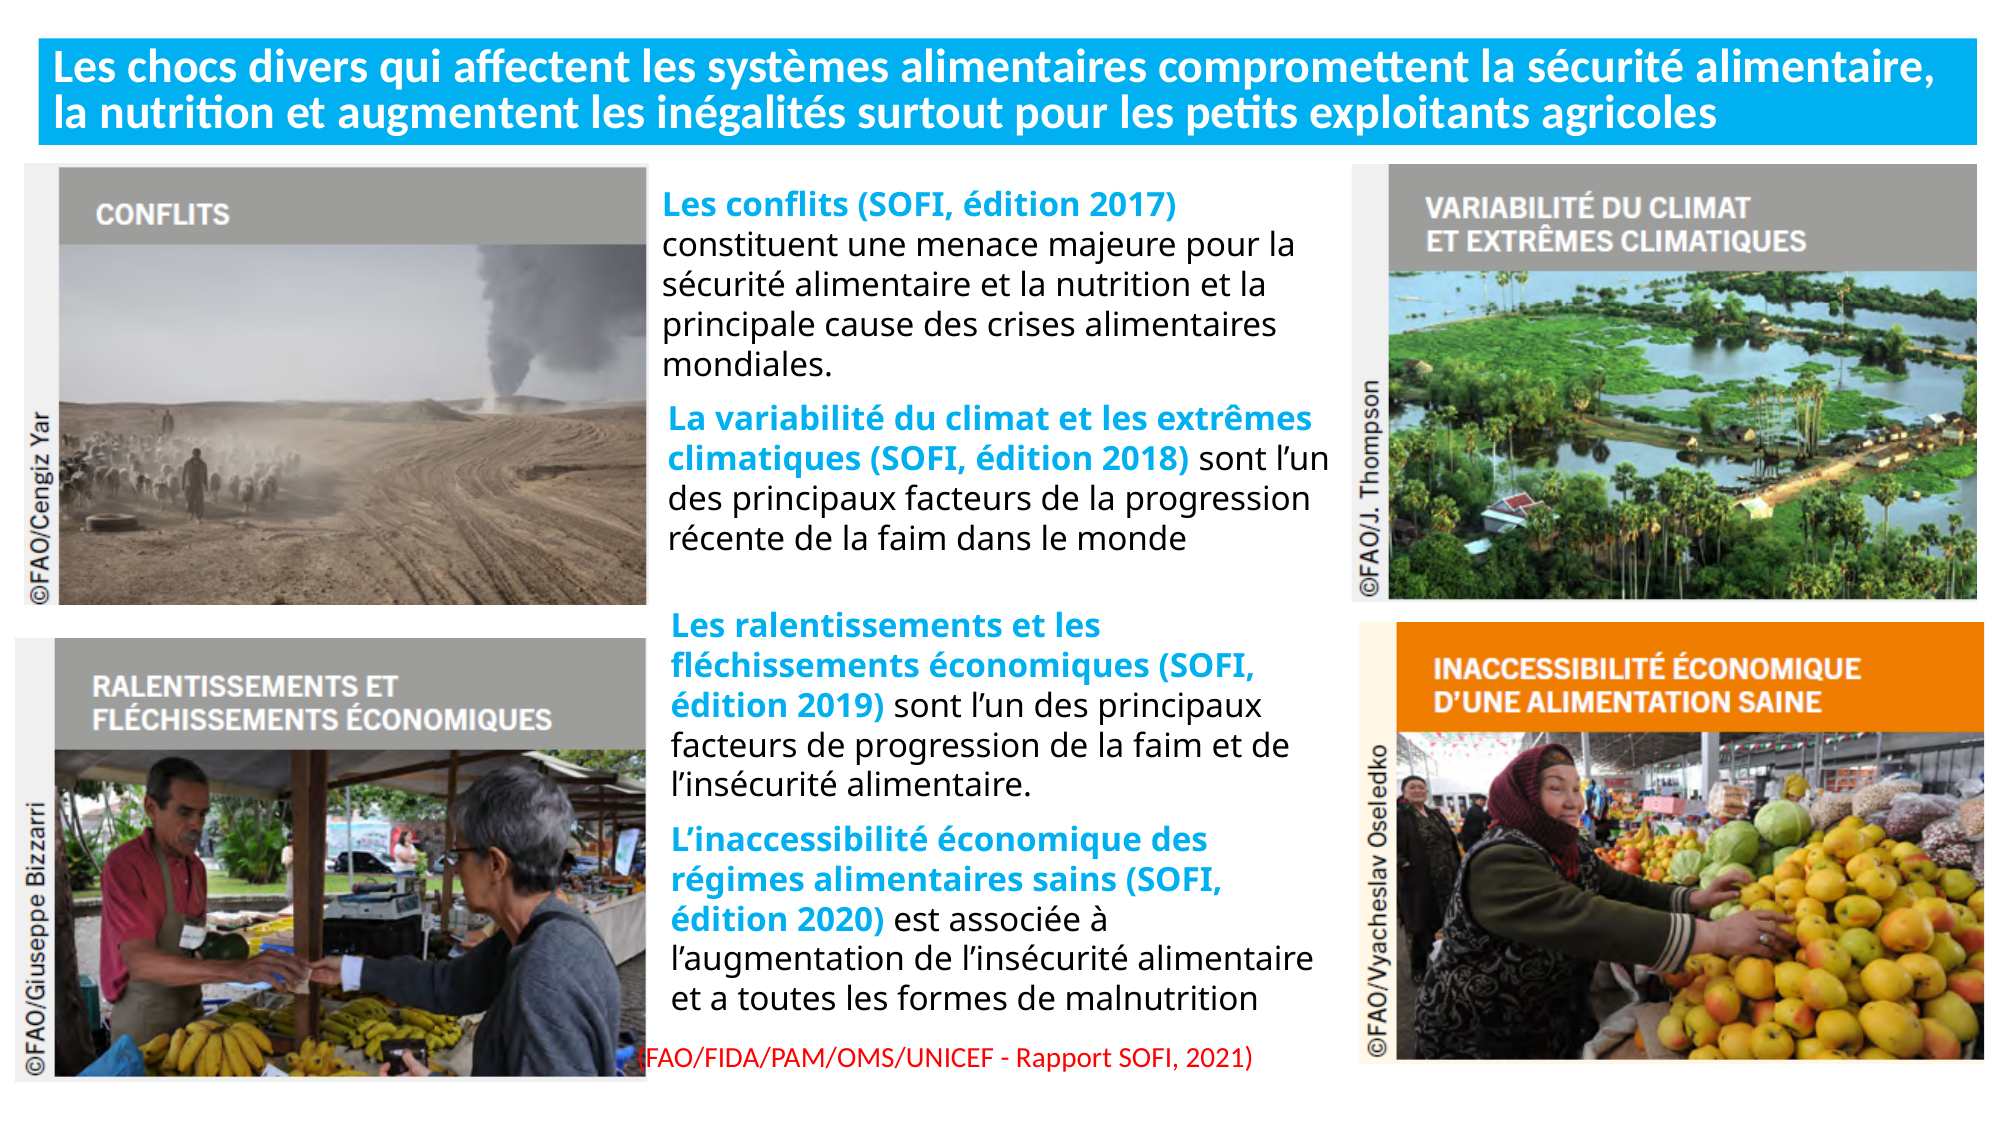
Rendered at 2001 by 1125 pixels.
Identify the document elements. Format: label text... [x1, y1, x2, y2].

picture [23, 163, 649, 605]
picture [1359, 622, 1985, 1065]
text_box La variabilité du climat et les extrêmes climatiques (SOFI, édition 2018) sont l’un des principaux facteurs de la progression récente de la faim dans le monde [652, 390, 1351, 565]
text_box Les conflits (SOFI, édition 2017) constituent une menace majeure pour la sécurité alimentaire et la nutrition et la principale cause des crises alimentaires mondiales. [649, 175, 1351, 391]
text_box Les ralentissements et les fléchissements économiques (SOFI, édition 2019) sont l’un des principaux facteurs de progression de la faim et de l’insécurité alimentaire. [655, 596, 1367, 811]
picture [14, 638, 648, 1082]
text_box Les chocs divers qui affectent les systèmes alimentaires compromettent la sécurité alimentaire, la nutrition et augmentent les inégalités surtout pour les petits exploitants agricoles [38, 38, 1977, 145]
picture [1351, 164, 1977, 602]
text_box (FAO/FIDA/PAM/OMS/UNICEF - Rapport SOFI, 2021) [648, 1030, 1382, 1081]
text_box L’inaccessibilité économique des régimes alimentaires sains (SOFI, édition 2020) est associée à l’augmentation de l’insécurité alimentaire et a toutes les formes de malnutrition [655, 810, 1356, 1025]
